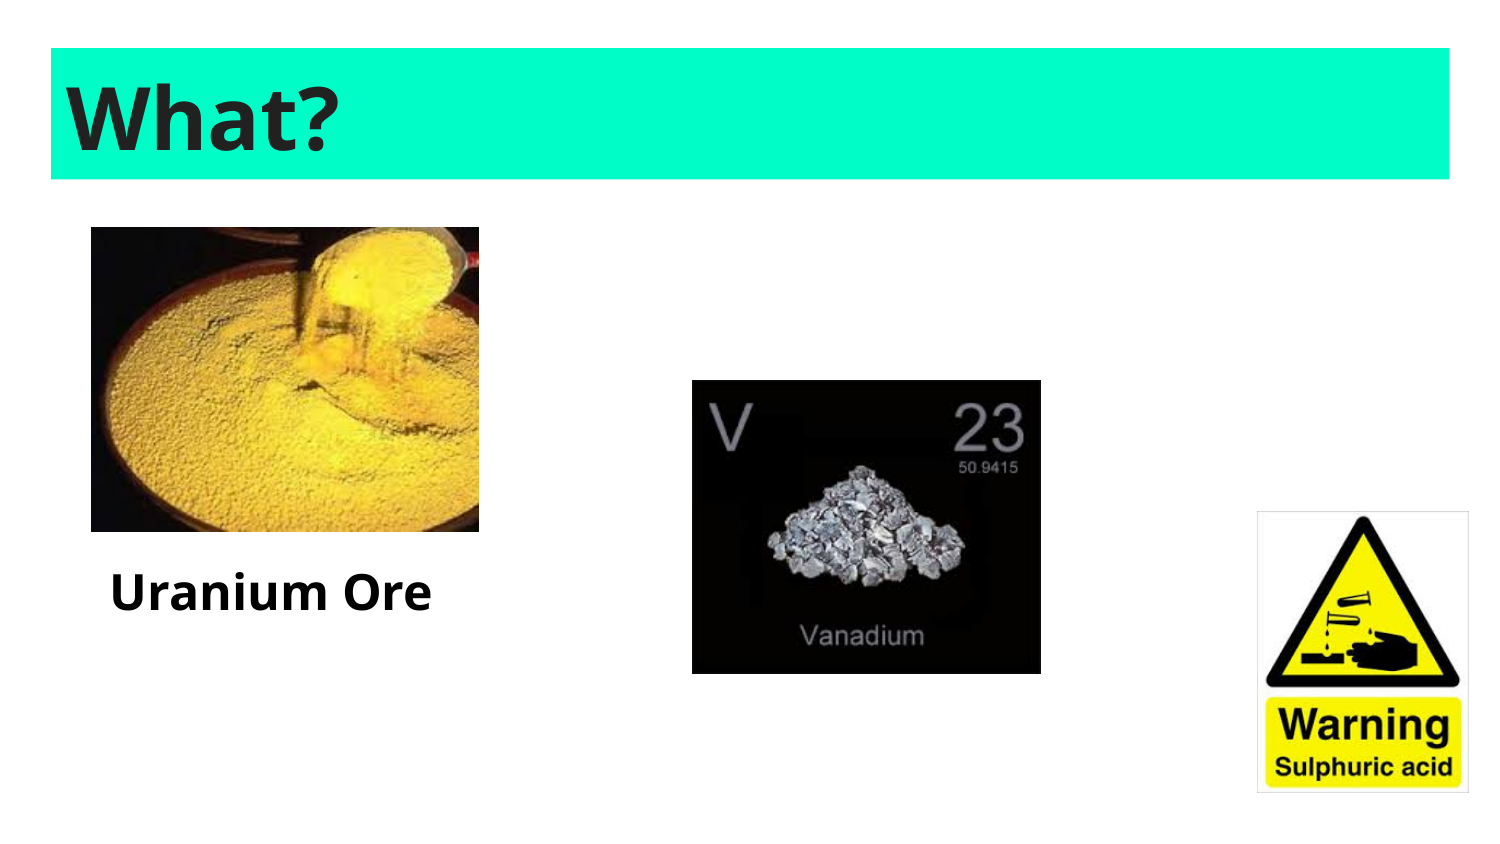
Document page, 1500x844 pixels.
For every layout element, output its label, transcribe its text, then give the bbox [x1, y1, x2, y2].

text_box Uranium Ore [94, 545, 476, 590]
picture [1257, 510, 1469, 793]
picture [90, 227, 479, 532]
title What? [51, 48, 1449, 180]
picture [691, 379, 1041, 675]
